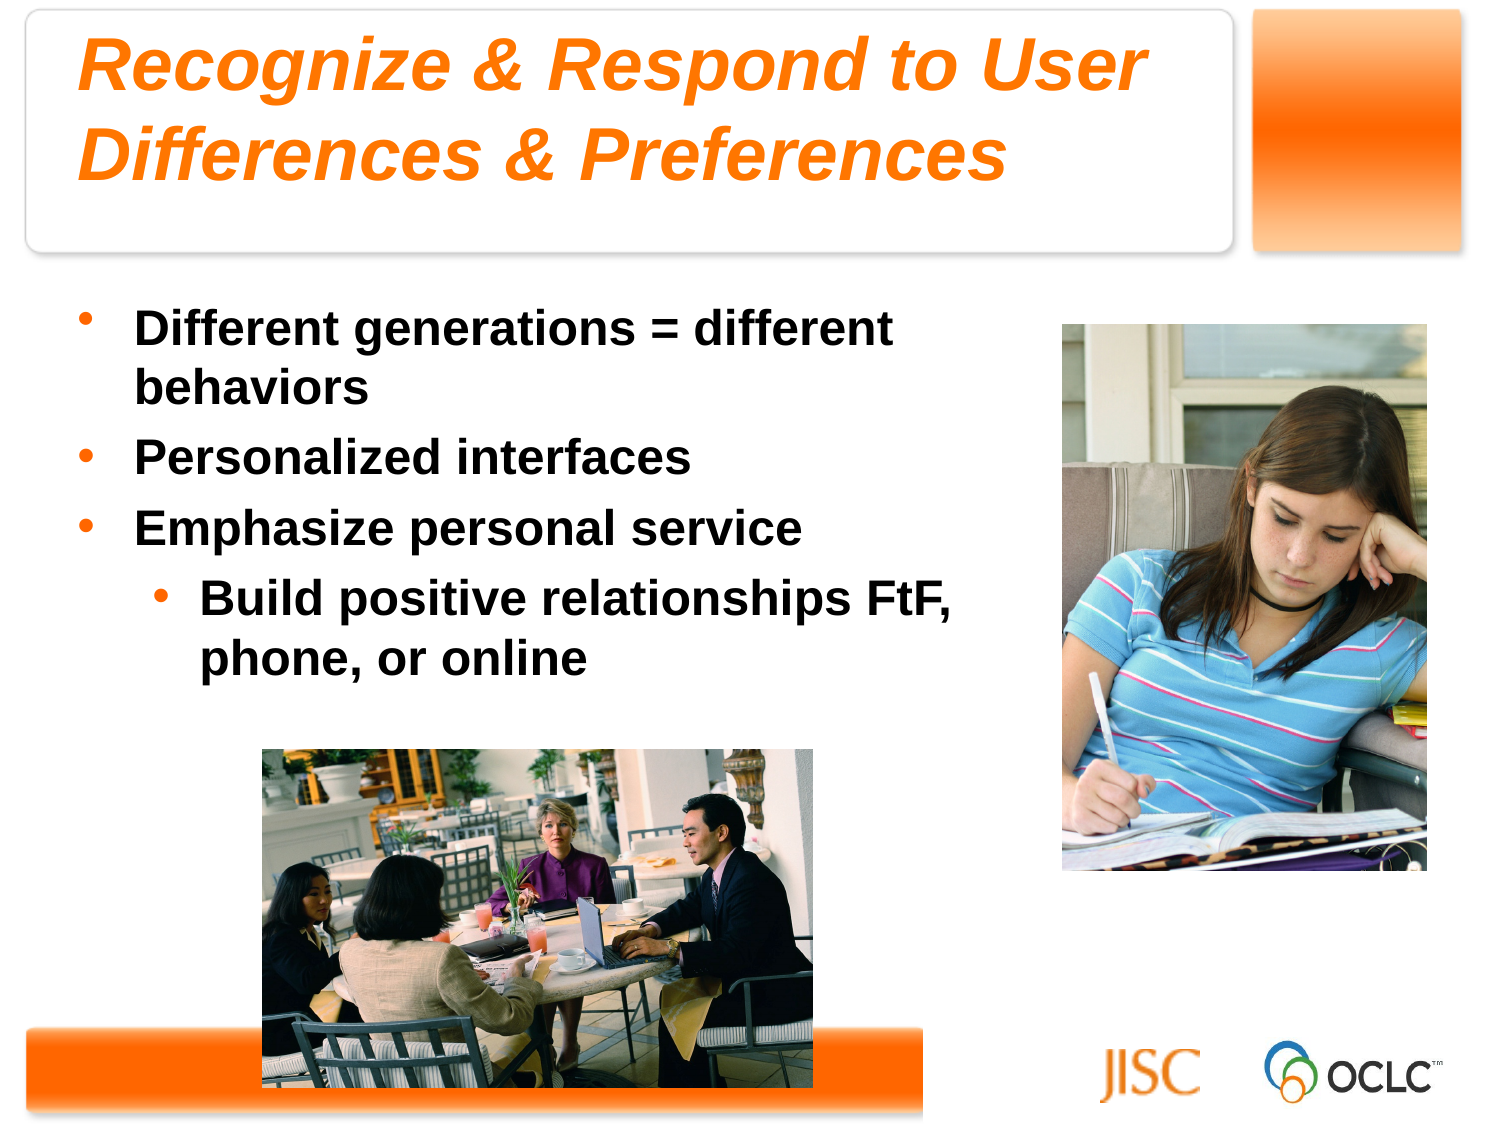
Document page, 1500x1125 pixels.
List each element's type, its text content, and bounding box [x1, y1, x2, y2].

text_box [924, 1012, 1488, 1123]
title Recognize & Respond to User Differences & Preferences [62, 0, 1426, 211]
list Different generations = different behaviors Personalized interfaces Emphasize personal service Build positive relationships FtF, phone, or online [62, 287, 1032, 470]
picture [0, 0, 1500, 1125]
